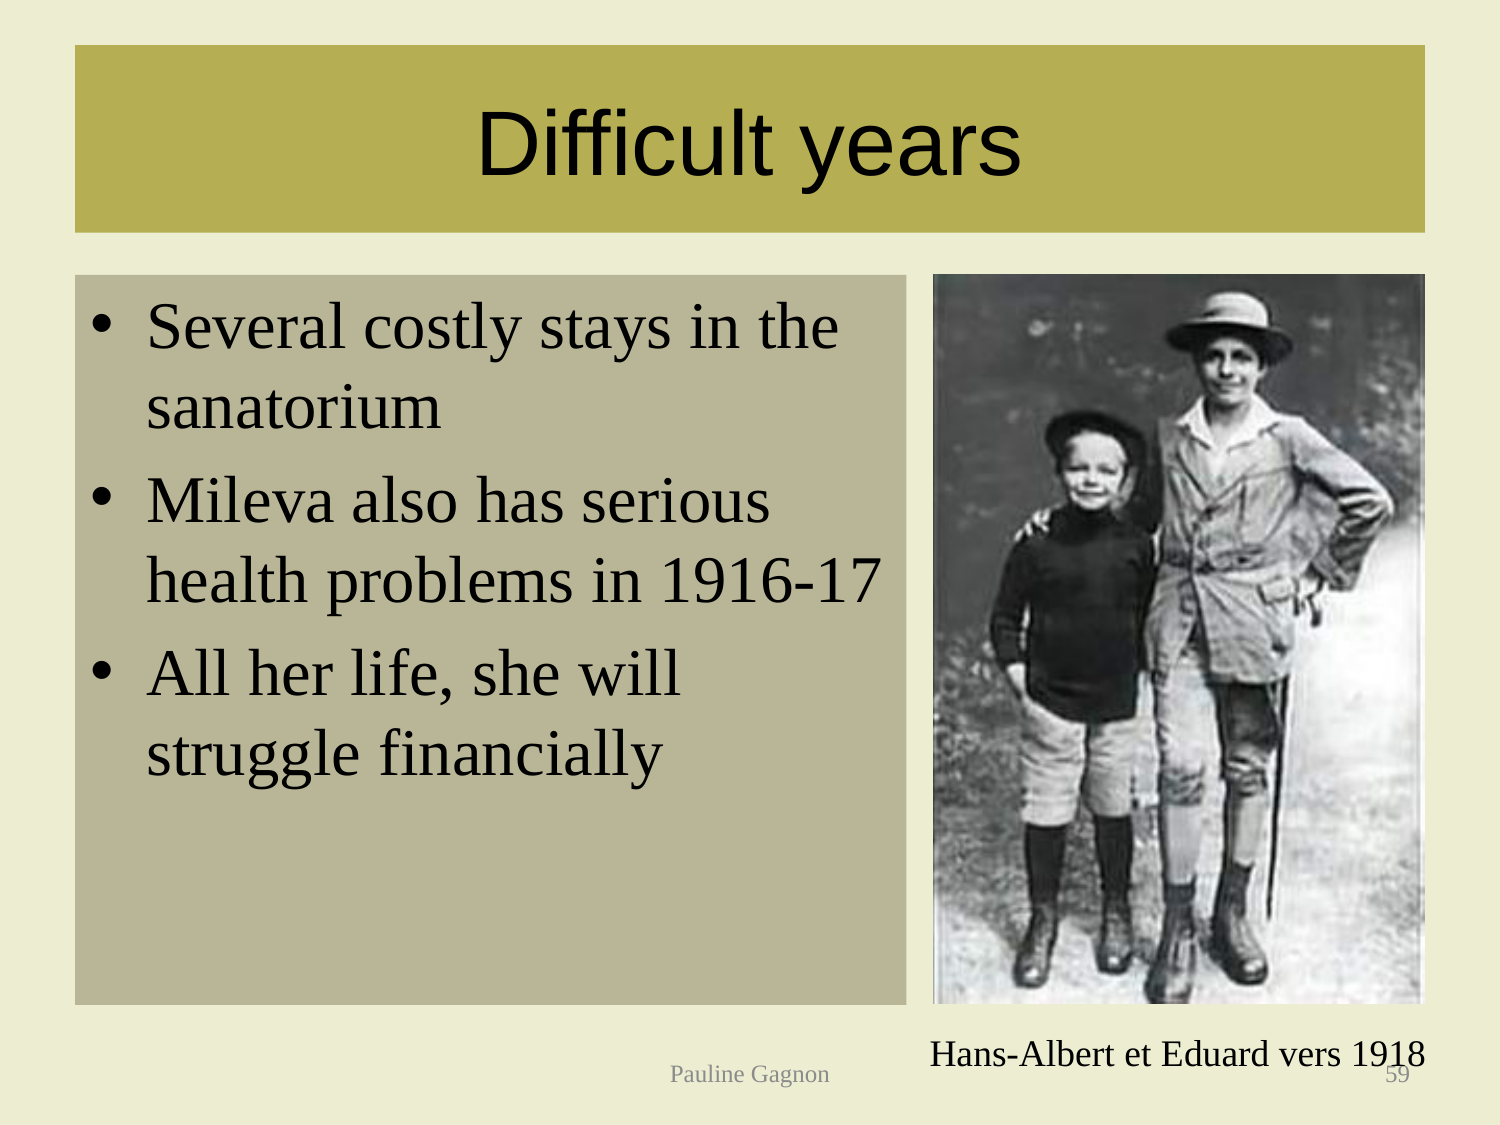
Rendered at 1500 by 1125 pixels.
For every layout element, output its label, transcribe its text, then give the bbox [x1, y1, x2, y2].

title Difficult years [75, 45, 1425, 233]
picture [932, 274, 1426, 1005]
footer Pauline Gagnon [512, 1042, 988, 1103]
slide_number 59 [1074, 1042, 1425, 1103]
text_box Hans-Albert et Eduard vers 1918 [914, 1022, 1442, 1082]
list Several costly stays in the sanatorium Mileva also has serious health problems in 1916-17 All her life, she will struggle financially [75, 274, 907, 1005]
